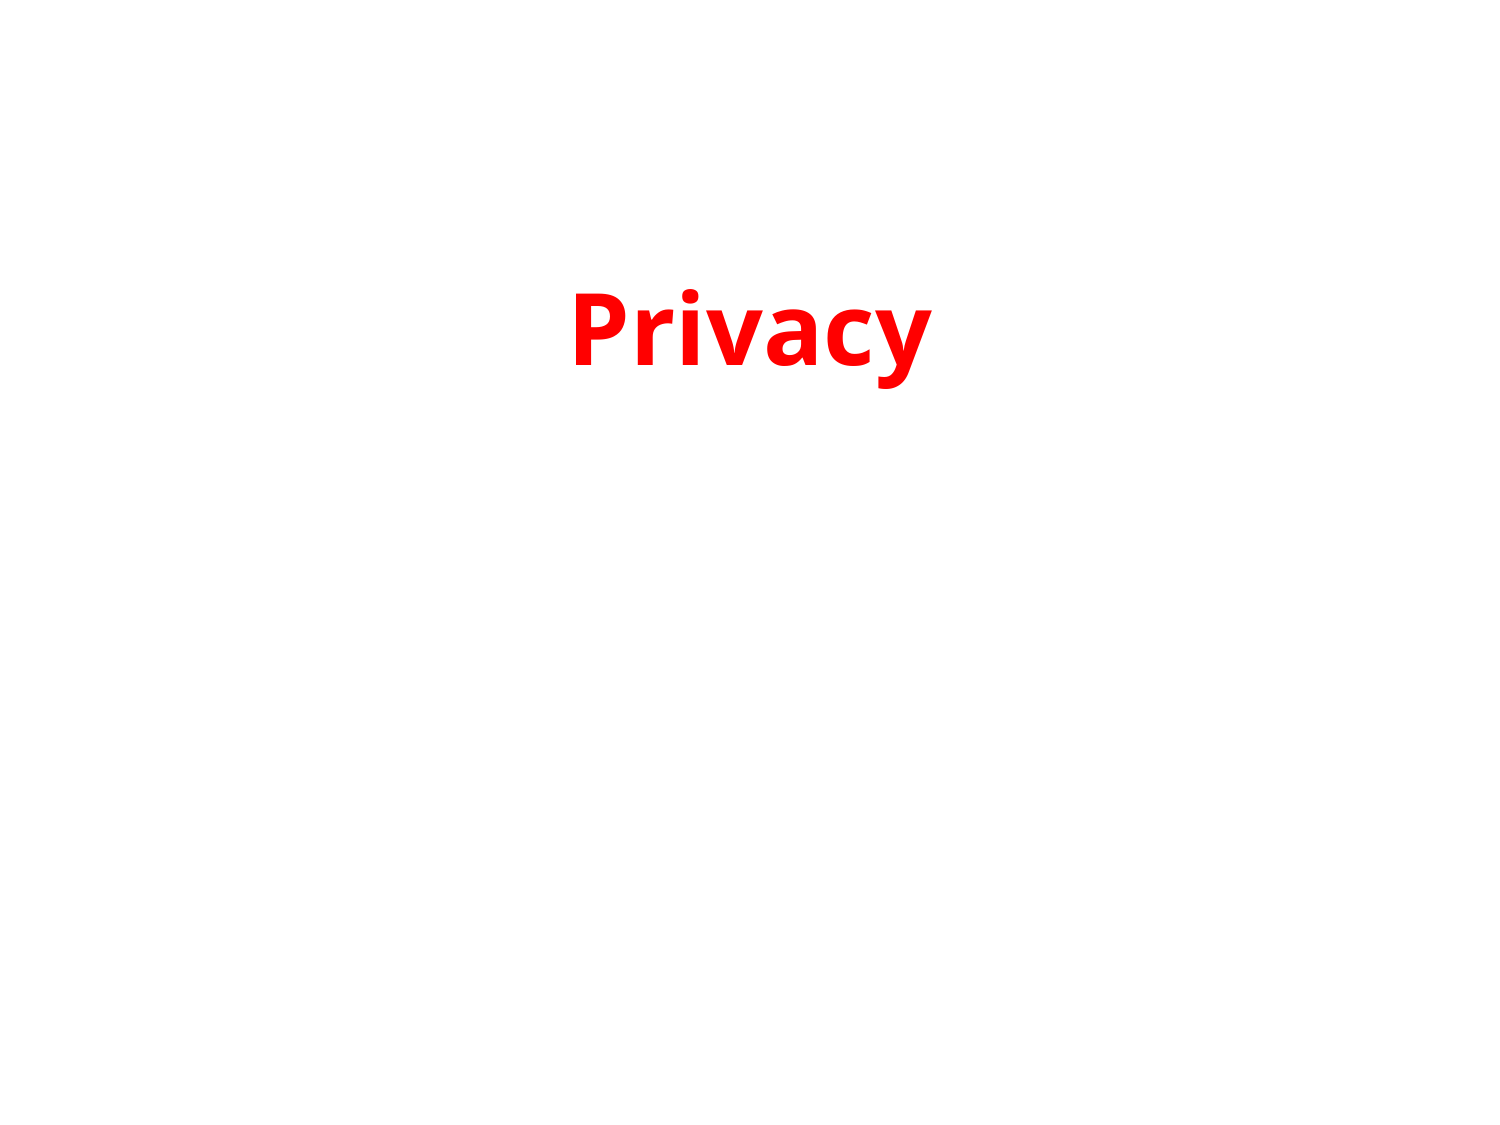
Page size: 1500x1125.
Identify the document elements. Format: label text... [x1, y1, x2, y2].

title Privacy [50, 174, 1450, 475]
